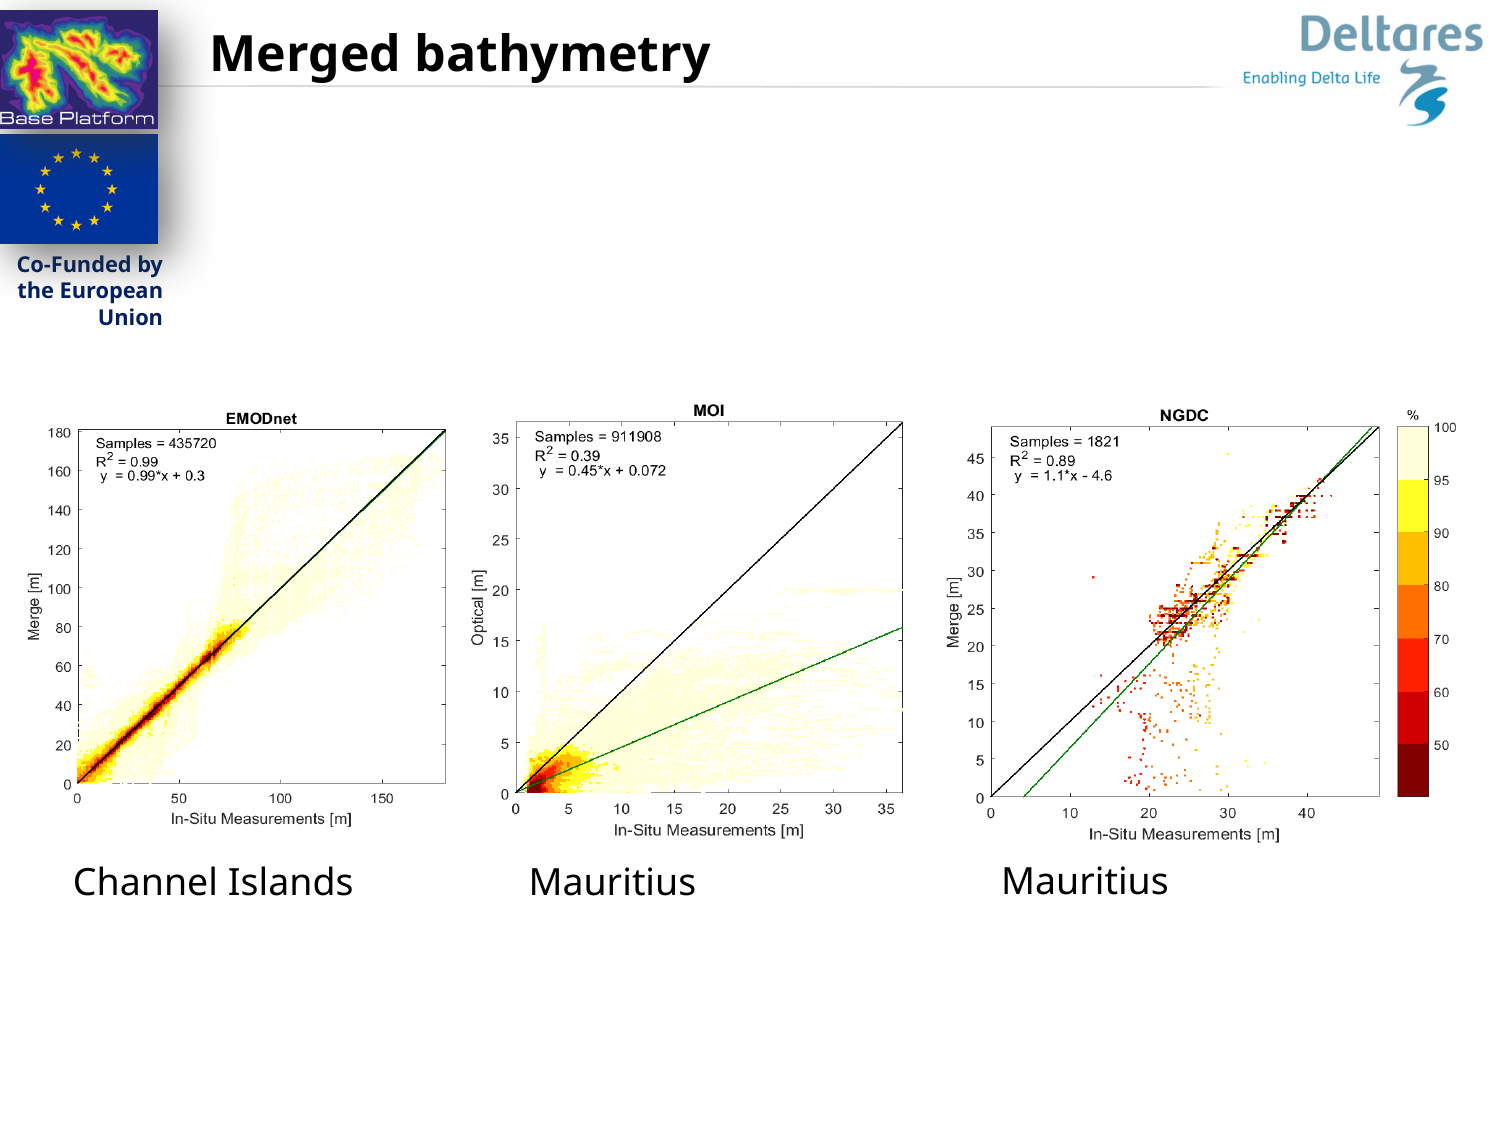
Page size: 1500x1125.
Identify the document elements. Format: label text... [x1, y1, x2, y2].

text_box Mauritius [513, 851, 869, 911]
picture [1224, 13, 1500, 119]
picture [17, 396, 454, 830]
picture [0, 10, 158, 129]
picture [0, 134, 158, 244]
text_box Channel Islands [58, 850, 413, 911]
picture [466, 388, 916, 842]
title Merged bathymetry [194, 19, 1390, 73]
picture [941, 393, 1500, 847]
text_box Mauritius [986, 854, 1341, 910]
